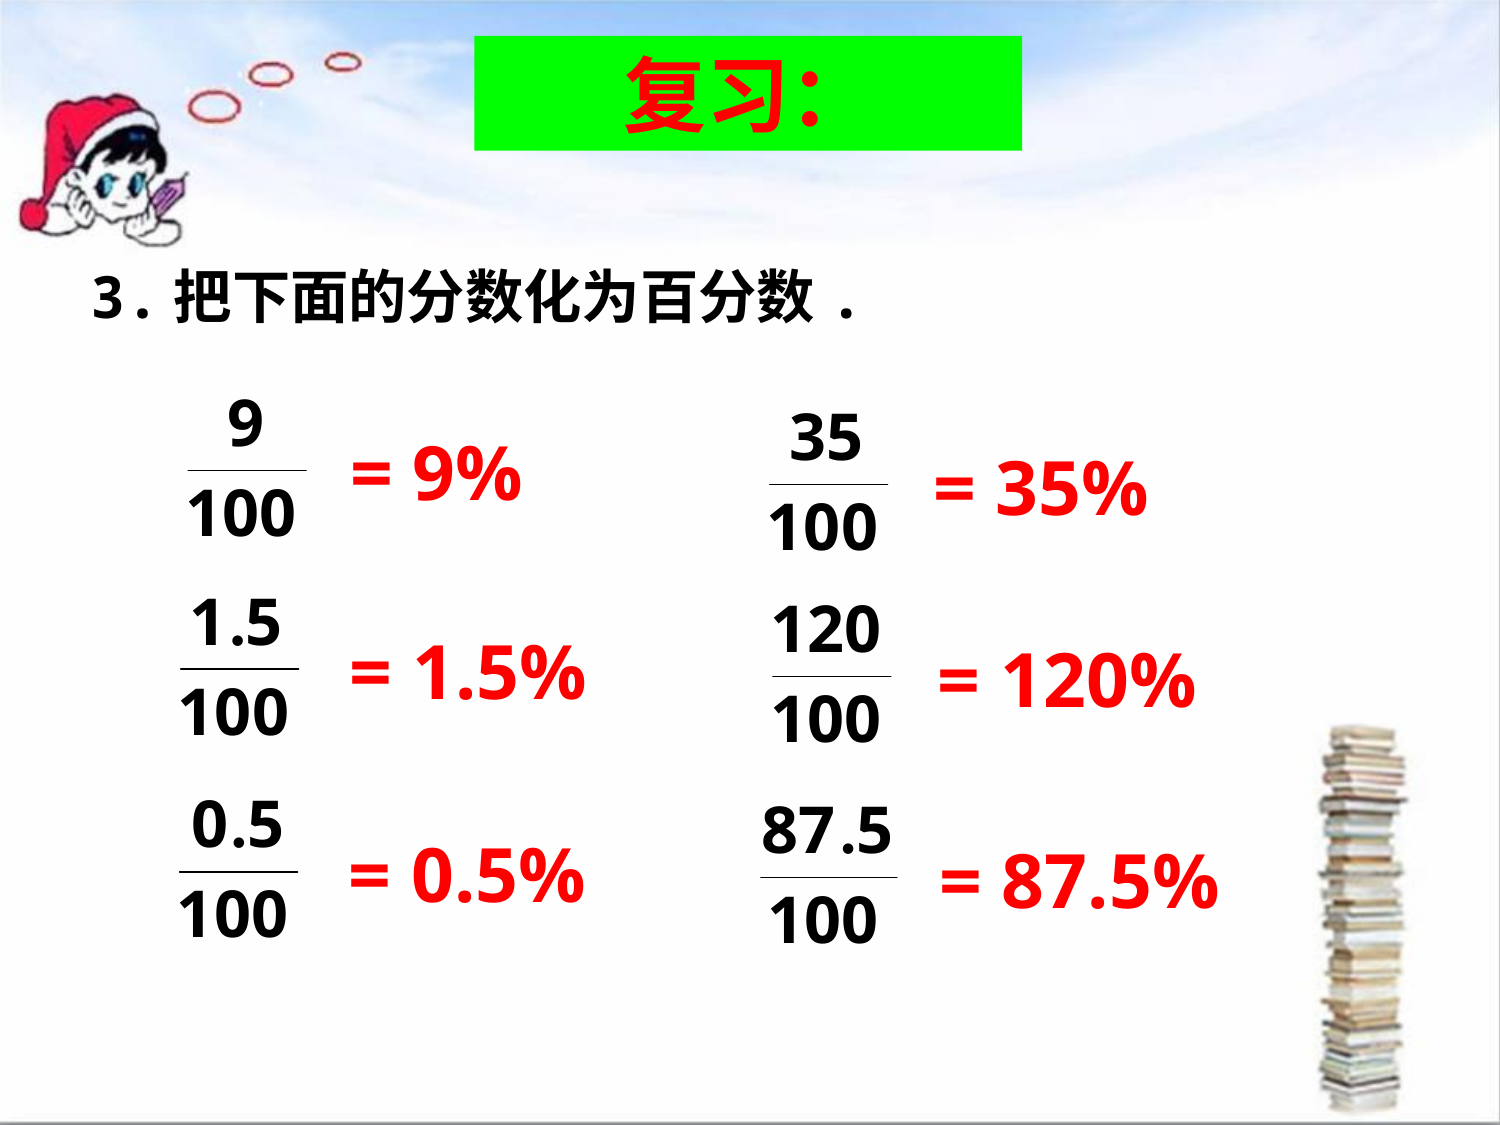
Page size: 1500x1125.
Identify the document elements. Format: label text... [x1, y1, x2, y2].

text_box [173, 588, 308, 745]
text_box 3.把下面的分数化为百分数. [75, 252, 1230, 338]
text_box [181, 389, 315, 546]
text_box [766, 595, 900, 752]
picture [0, 0, 1500, 1125]
text_box 复习： [474, 35, 1023, 151]
text_box = 1.5% [335, 617, 603, 723]
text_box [763, 403, 897, 560]
text_box = 35% [918, 433, 1165, 539]
text_box = 9% [335, 418, 539, 524]
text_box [754, 796, 904, 953]
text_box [172, 790, 307, 947]
text_box = 120% [923, 625, 1212, 731]
text_box = 87.5% [924, 826, 1235, 931]
text_box = 0.5% [333, 819, 602, 925]
